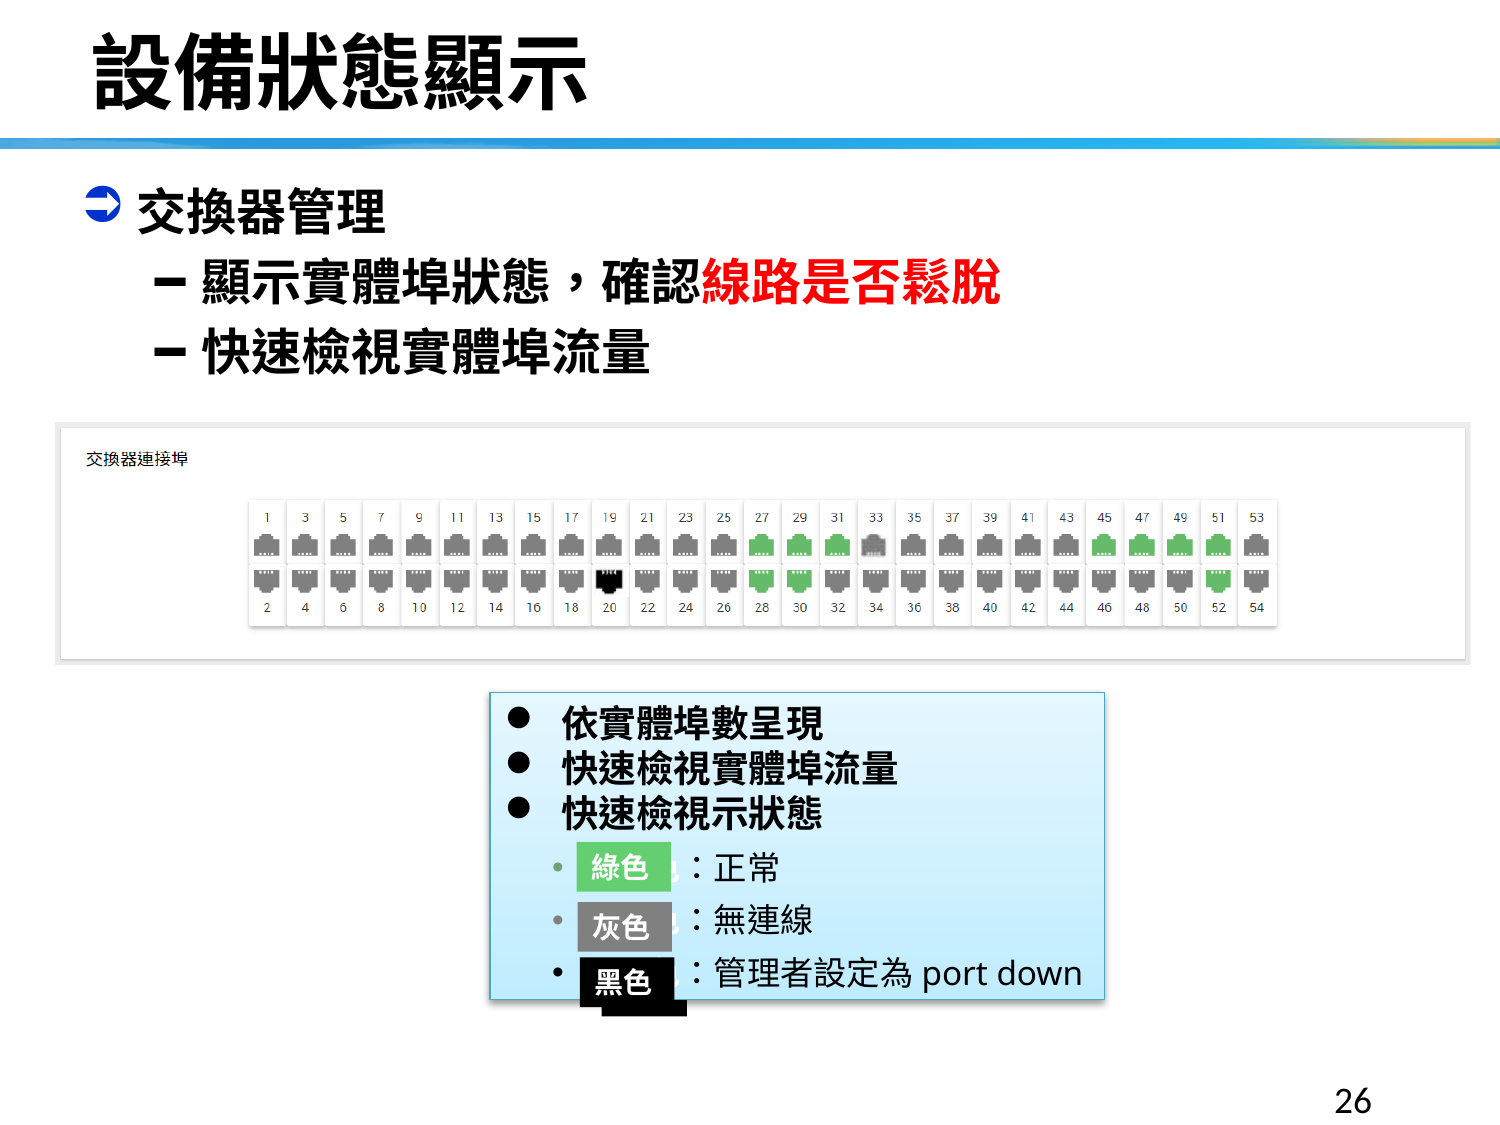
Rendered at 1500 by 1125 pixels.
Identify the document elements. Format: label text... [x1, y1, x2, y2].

list 交換器管理 顯示實體埠狀態，確認線路是否鬆脫 快速檢視實體埠流量 [64, 172, 1415, 419]
list 交換器管理 顯示實體埠狀態，確認線路是否鬆脫 快速檢視實體埠流量 [64, 674, 1415, 1002]
title 設備狀態顯示 [75, 0, 1425, 141]
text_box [489, 692, 1105, 1018]
picture [0, 138, 1500, 149]
picture [52, 420, 1471, 666]
